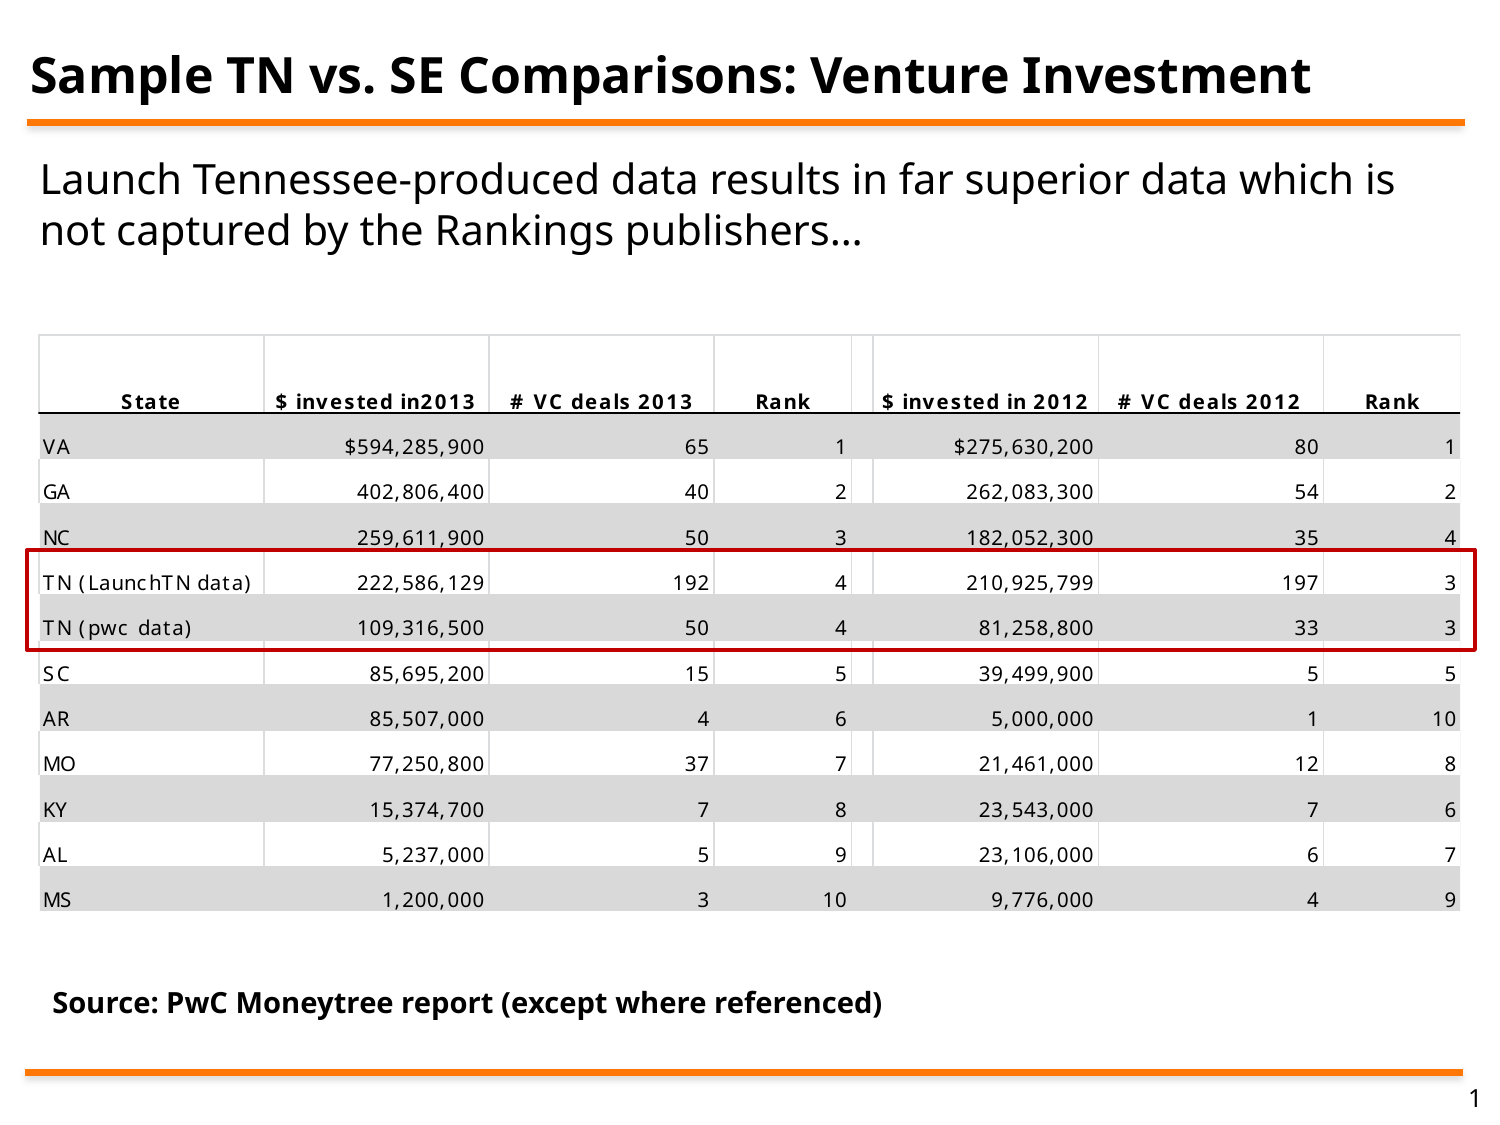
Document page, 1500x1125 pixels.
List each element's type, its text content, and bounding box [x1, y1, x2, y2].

text_box Sample TN vs. SE Comparisons: Venture Investment [15, 4, 1444, 142]
text_box Source: PwC Moneytree report (except where referenced) [37, 976, 1475, 1027]
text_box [37, 334, 1462, 913]
text_box 1 [1147, 1074, 1498, 1125]
text_box [25, 548, 32, 652]
text_box [1467, 548, 1477, 652]
text_box Launch Tennessee-produced data results in far superior data which is not captured by the Rankings publishers… [24, 145, 1463, 311]
